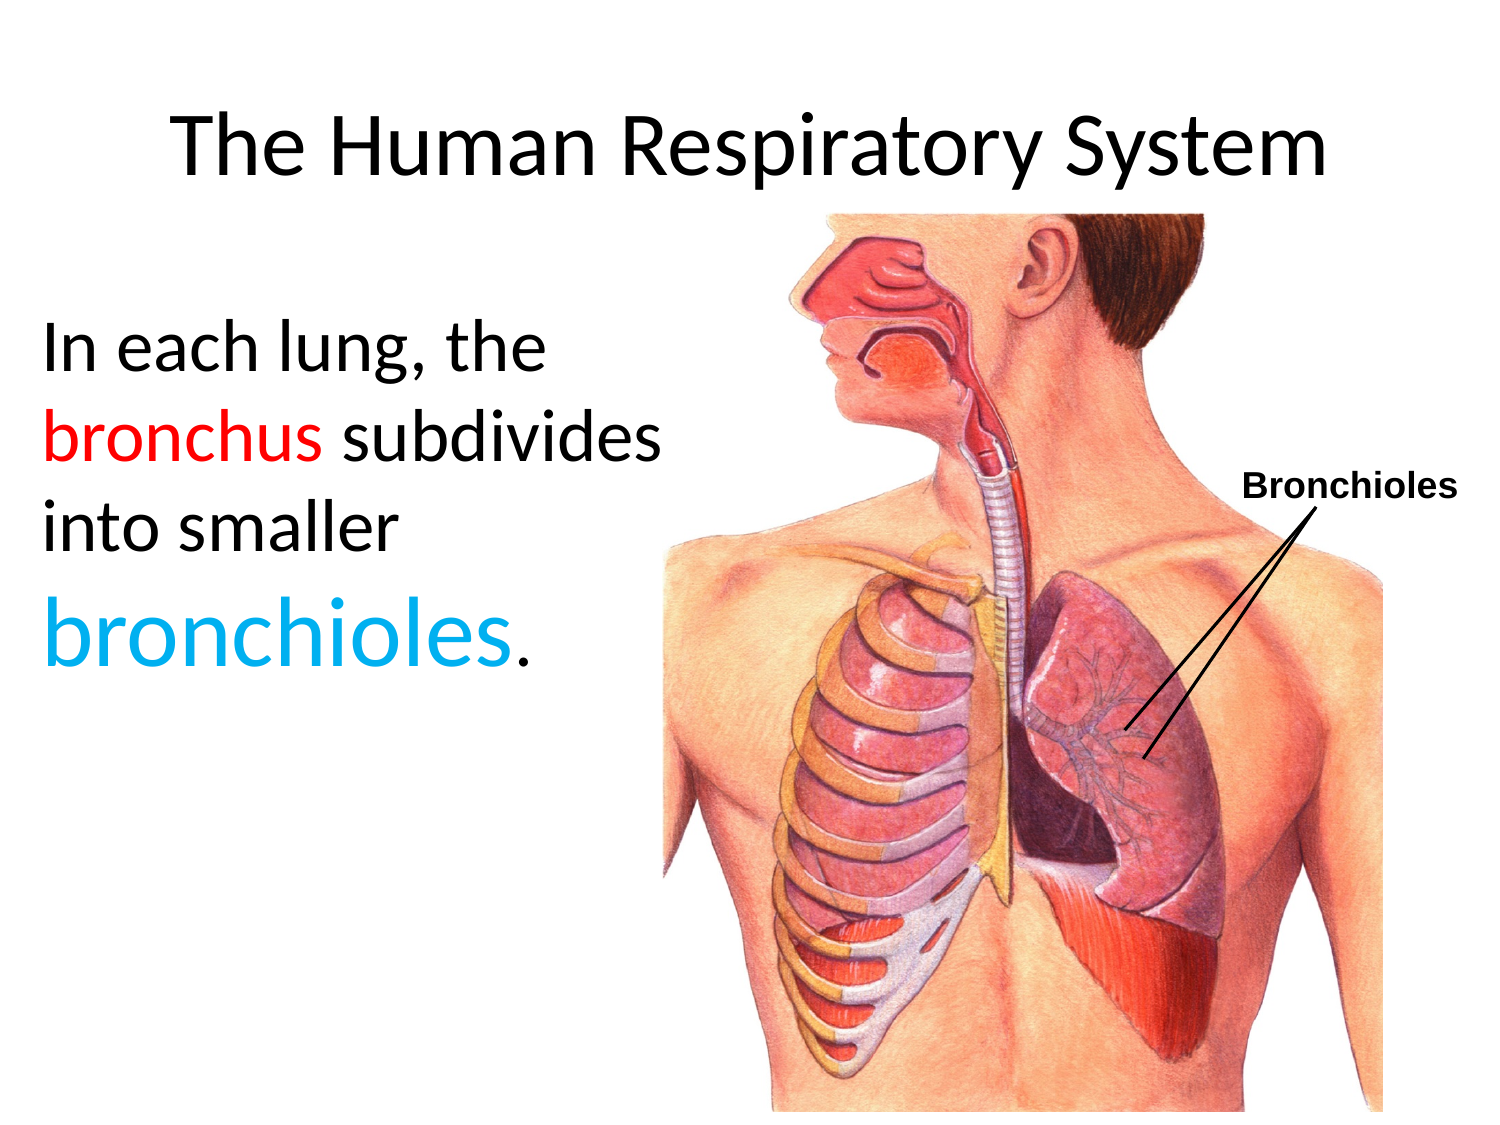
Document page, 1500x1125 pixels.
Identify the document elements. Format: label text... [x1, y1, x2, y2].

picture [662, 211, 1383, 1112]
text_box Bronchioles [1387, 454, 1480, 514]
title The Human Respiratory System [75, 45, 1425, 233]
list In each lung, the bronchus subdivides into smaller bronchioles. [26, 288, 657, 1084]
